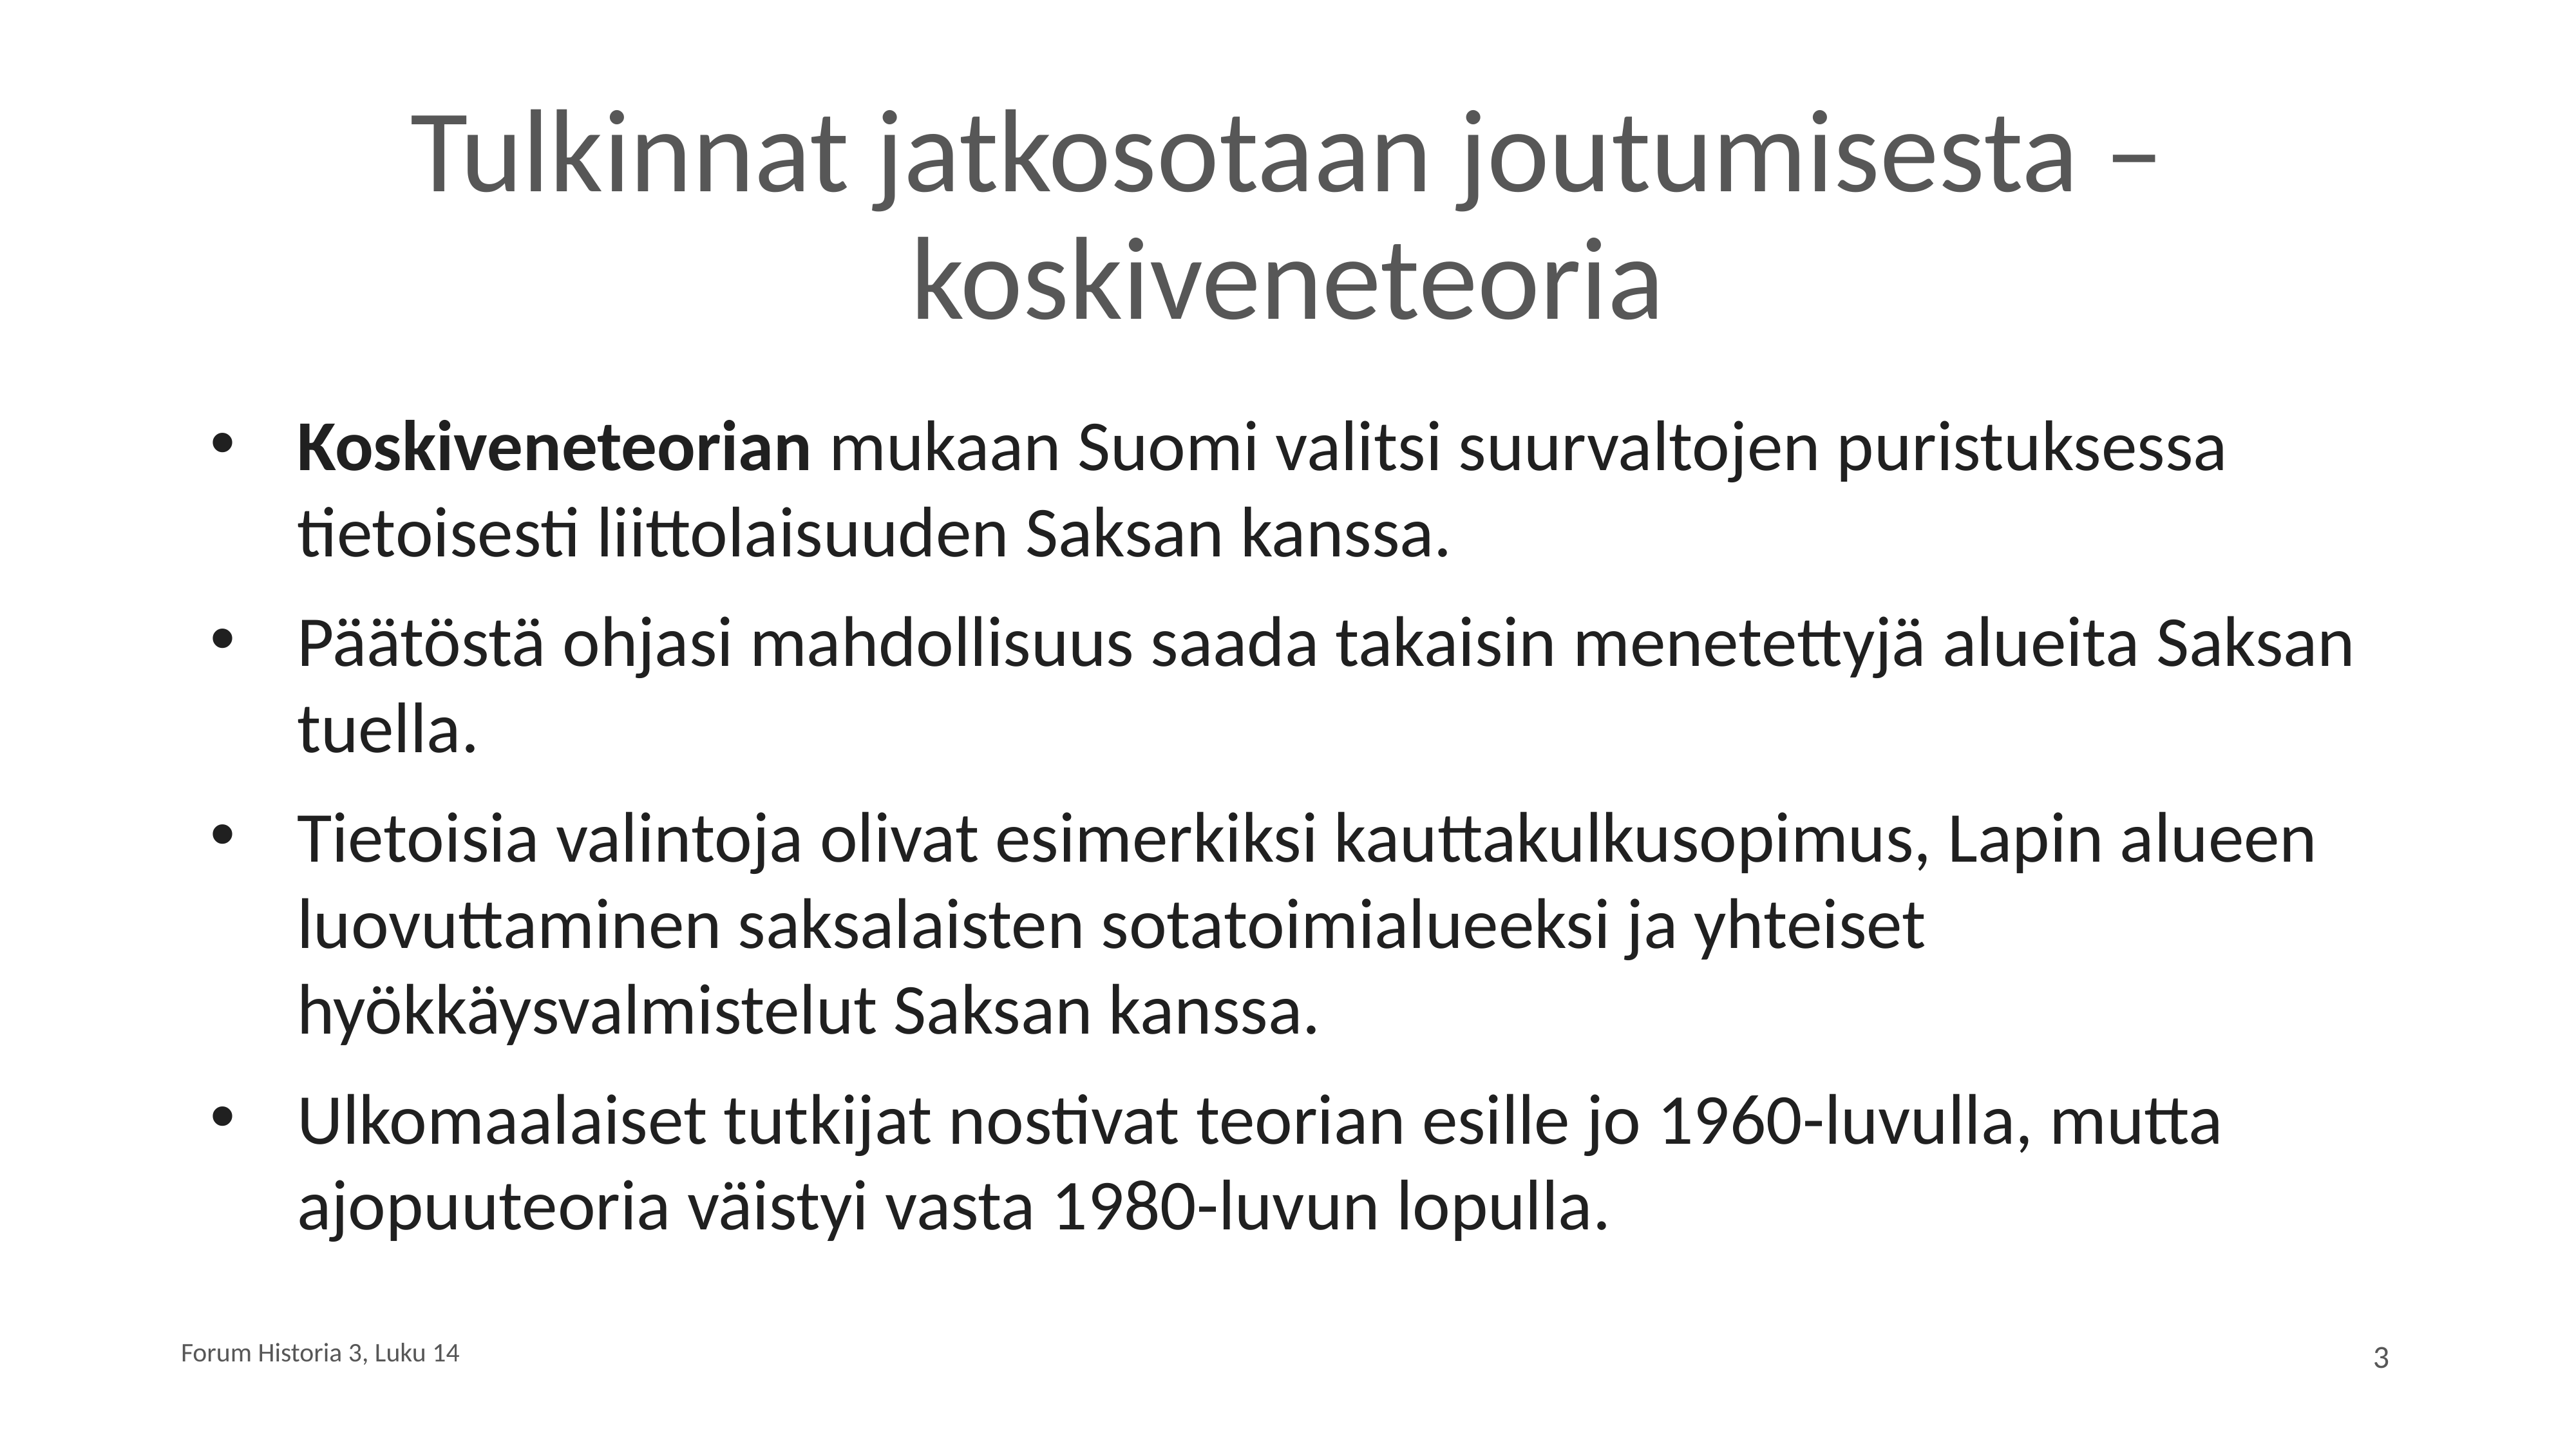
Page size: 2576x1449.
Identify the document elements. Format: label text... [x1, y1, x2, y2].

title Tulkinnat jatkosotaan joutumisesta – koskiveneteoria [177, 77, 2399, 357]
footer Forum Historia 3, Luku 14 [171, 1294, 1041, 1372]
slide_number 3 [1819, 1302, 2399, 1380]
list Koskiveneteorian mukaan Suomi valitsi suurvaltojen puristuksessa tietoisesti liittolaisuuden Saksan kanssa. Päätöstä ohjasi mahdollisuus saada takaisin menetettyjä alueita Saksan tuella. Tietoisia valintoja olivat esimerkiksi kauttakulkusopimus, Lapin alueen luovuttaminen saksalaisten sotatoimialueeksi ja yhteiset hyökkäysvalmistelut Saksan kanssa. Ulkomaalaiset tutkijat nostivat teorian esille jo 1960-luvulla, mutta ajopuuteoria väistyi vasta 1980-luvun lopulla. [177, 393, 2399, 1255]
